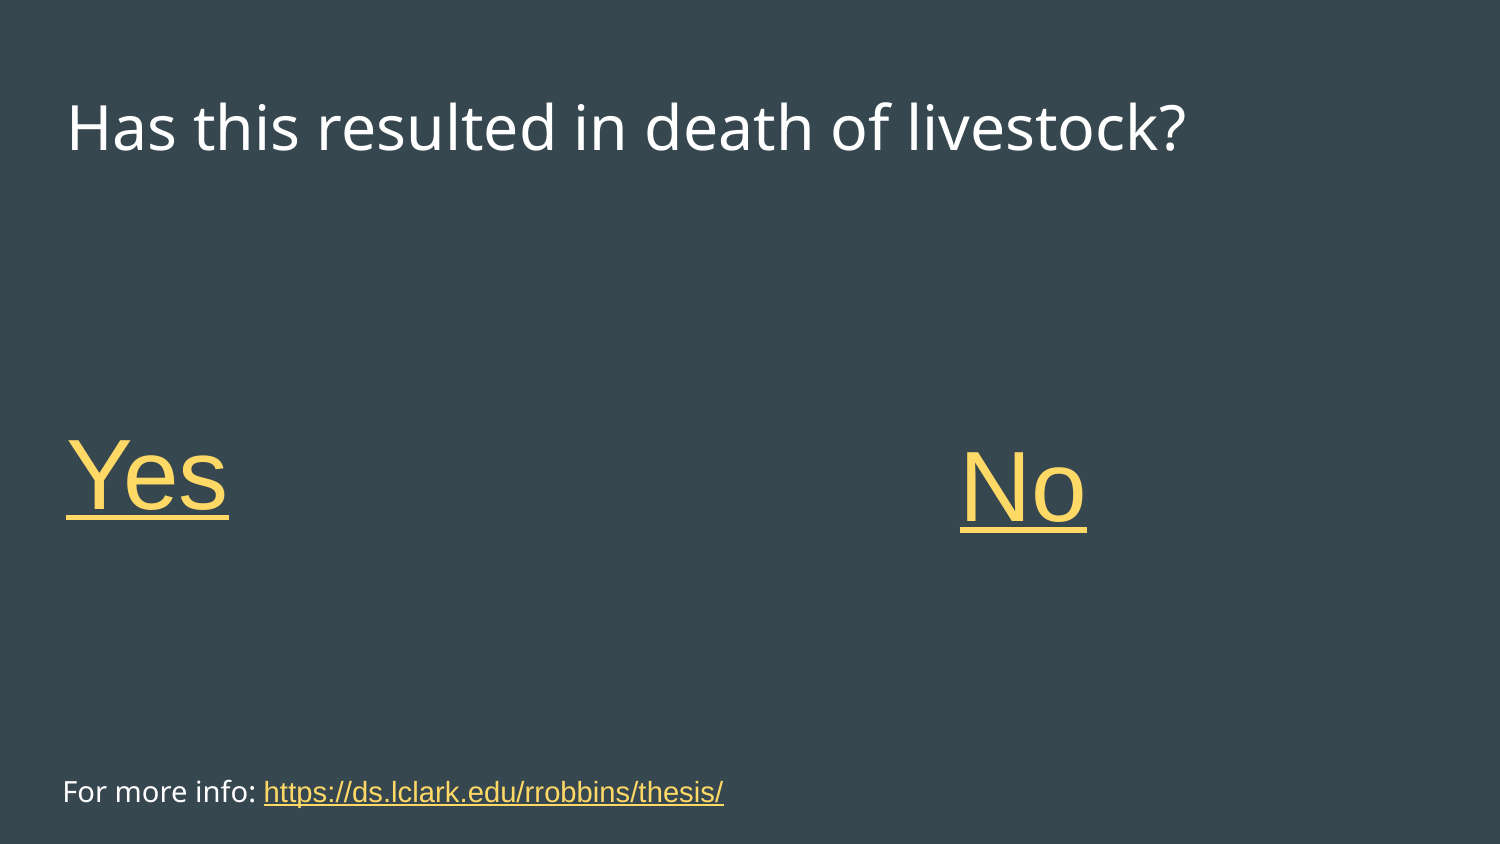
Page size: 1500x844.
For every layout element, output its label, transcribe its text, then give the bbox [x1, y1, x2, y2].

list Yes [51, 189, 504, 750]
list No [944, 201, 1397, 763]
title Has this resulted in death of livestock? [51, 72, 1449, 167]
